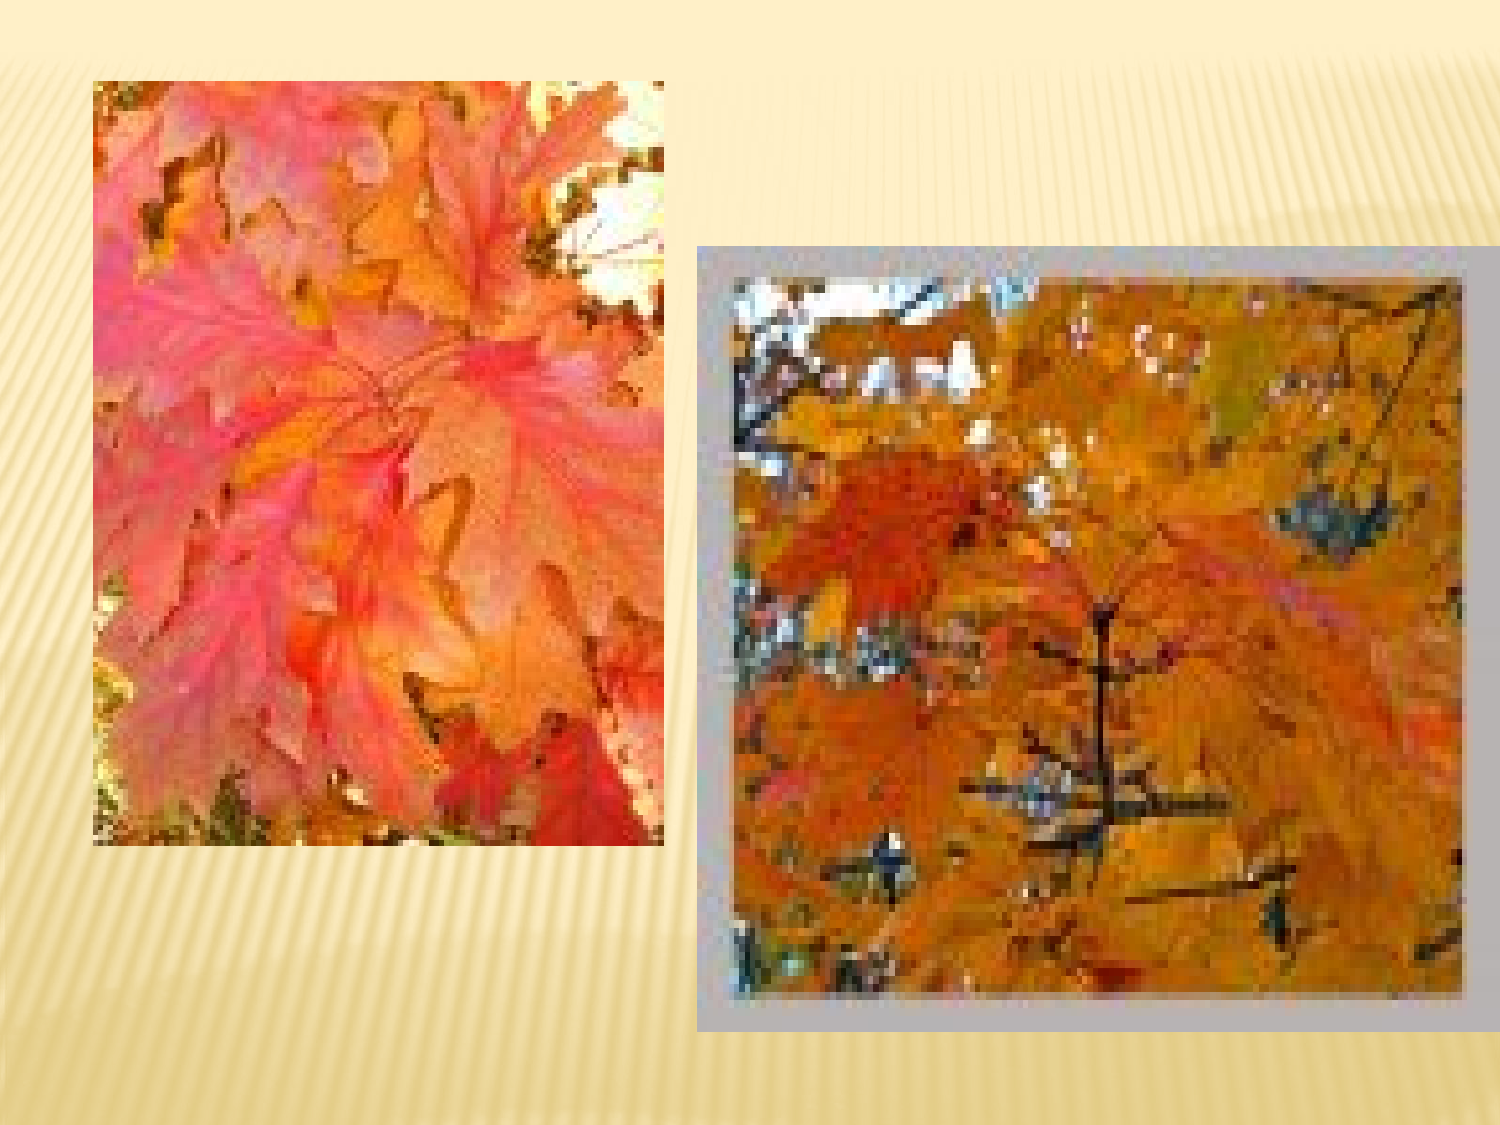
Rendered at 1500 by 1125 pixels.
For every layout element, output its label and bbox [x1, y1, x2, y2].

picture [697, 245, 1500, 1032]
picture [93, 81, 664, 846]
